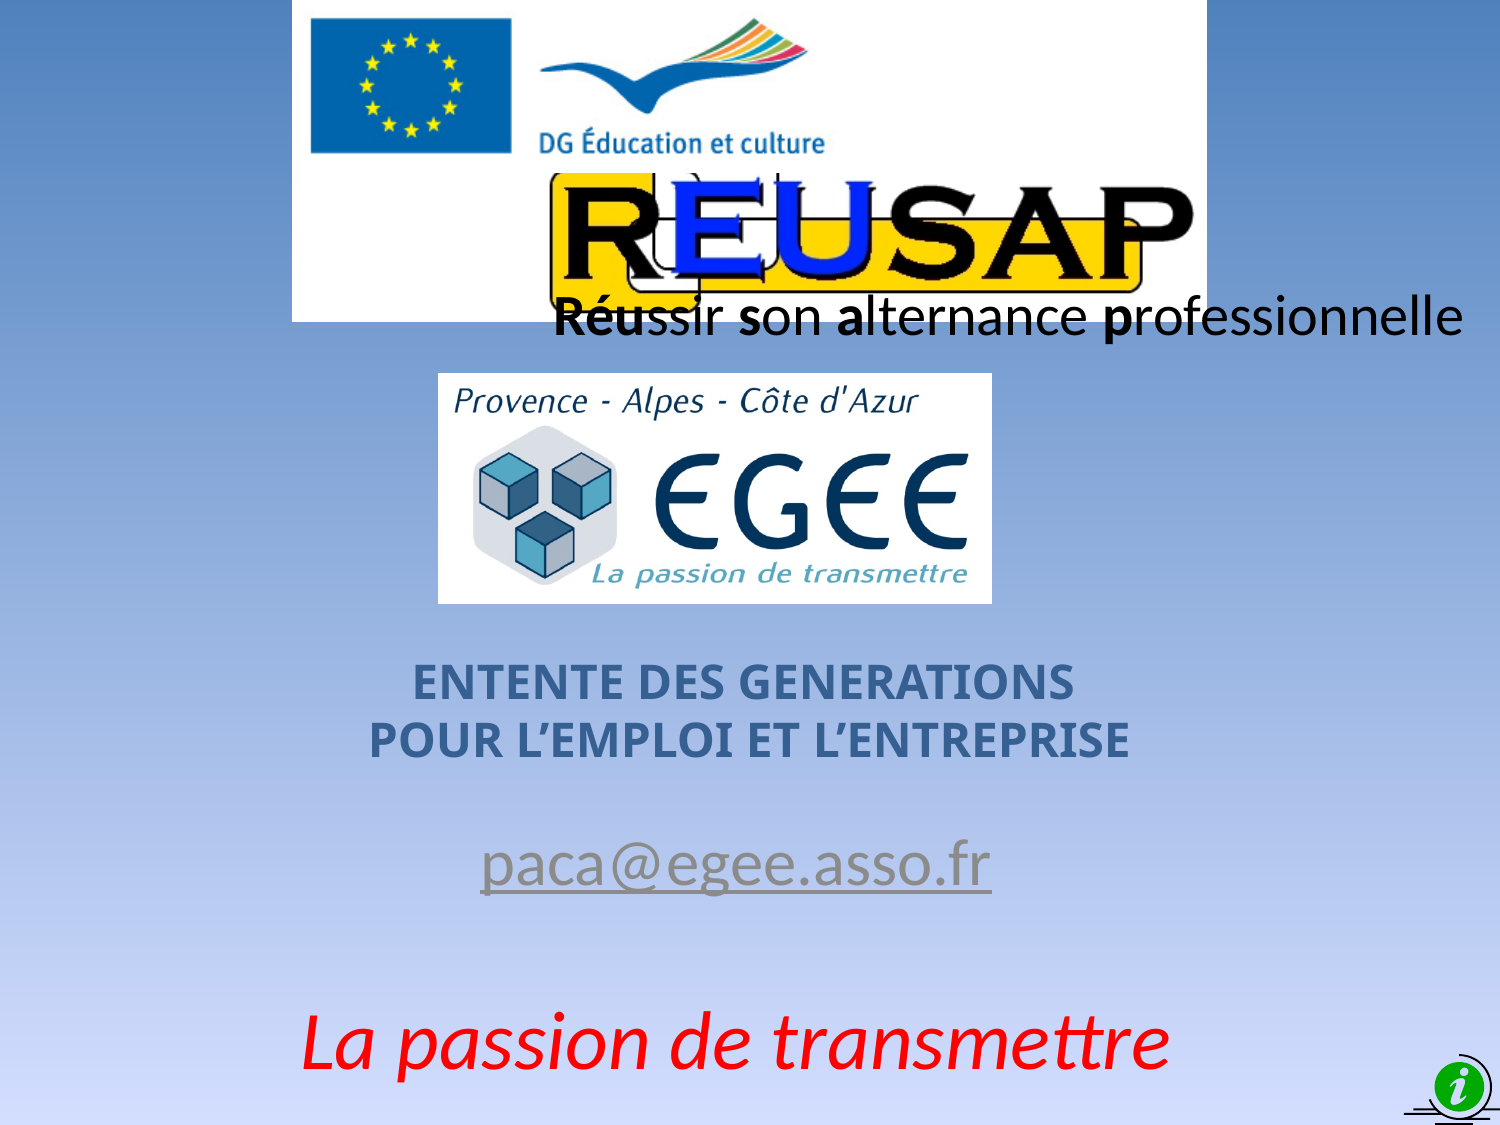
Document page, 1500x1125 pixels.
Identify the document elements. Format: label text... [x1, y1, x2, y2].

picture [438, 373, 992, 604]
subtitle paca@egee.asso.fr La passion de transmettre [210, 738, 1261, 1125]
title ENTENTE DES GENERATIONS POUR L’EMPLOI ET L’ENTREPRISE [82, 644, 1417, 775]
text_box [292, 0, 1500, 356]
picture [1403, 1053, 1500, 1125]
